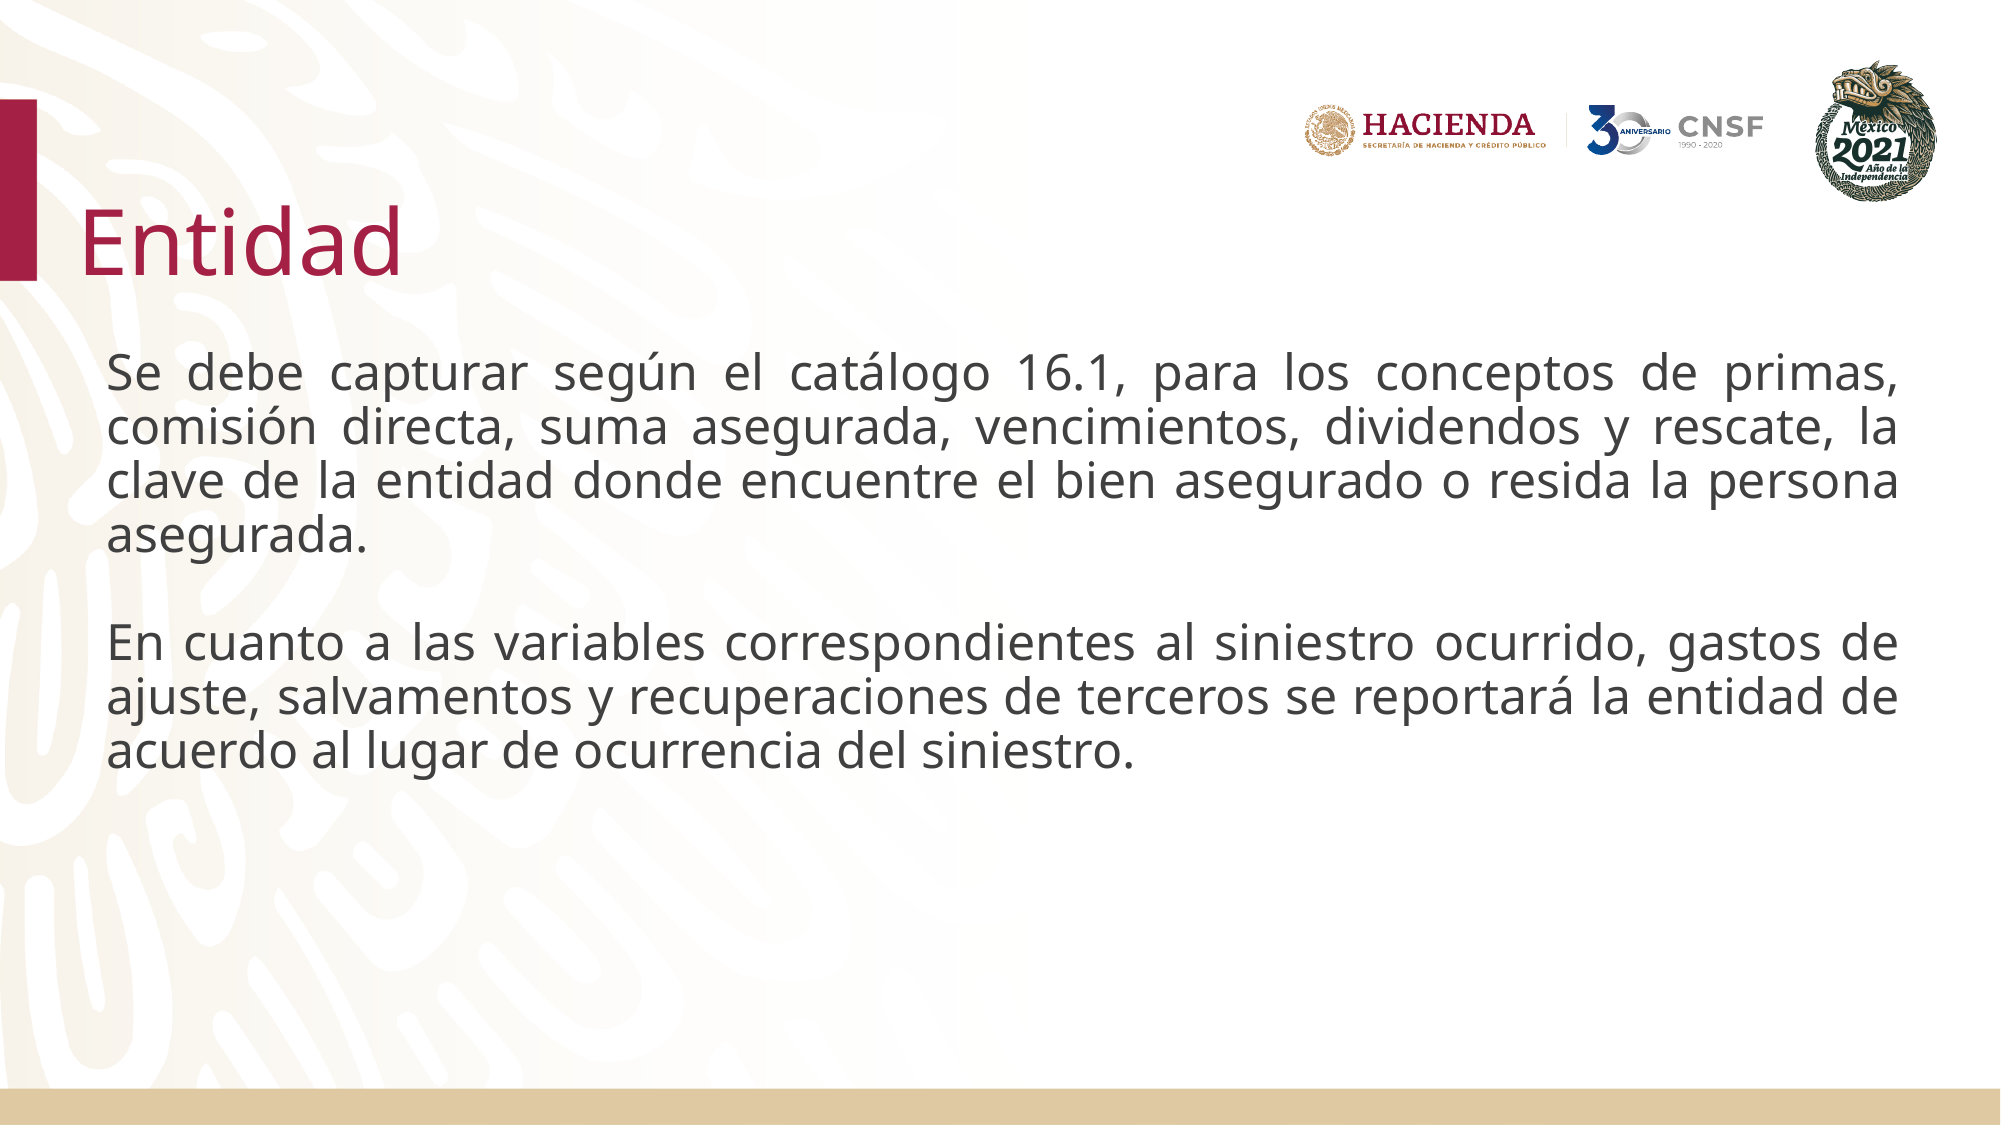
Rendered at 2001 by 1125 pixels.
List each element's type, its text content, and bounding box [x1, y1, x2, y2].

list Se debe capturar según el catálogo 16.1, para los conceptos de primas, comisión directa, suma asegurada, vencimientos, dividendos y rescate, la clave de la entidad donde encuentre el bien asegurado o resida la persona asegurada. En cuanto a las variables correspondientes al siniestro ocurrido, gastos de ajuste, salvamentos y recuperaciones de terceros se reportará la entidad de acuerdo al lugar de ocurrencia del siniestro. [62, 339, 1916, 1014]
picture [0, 0, 2001, 1125]
title Entidad [62, 90, 1937, 308]
